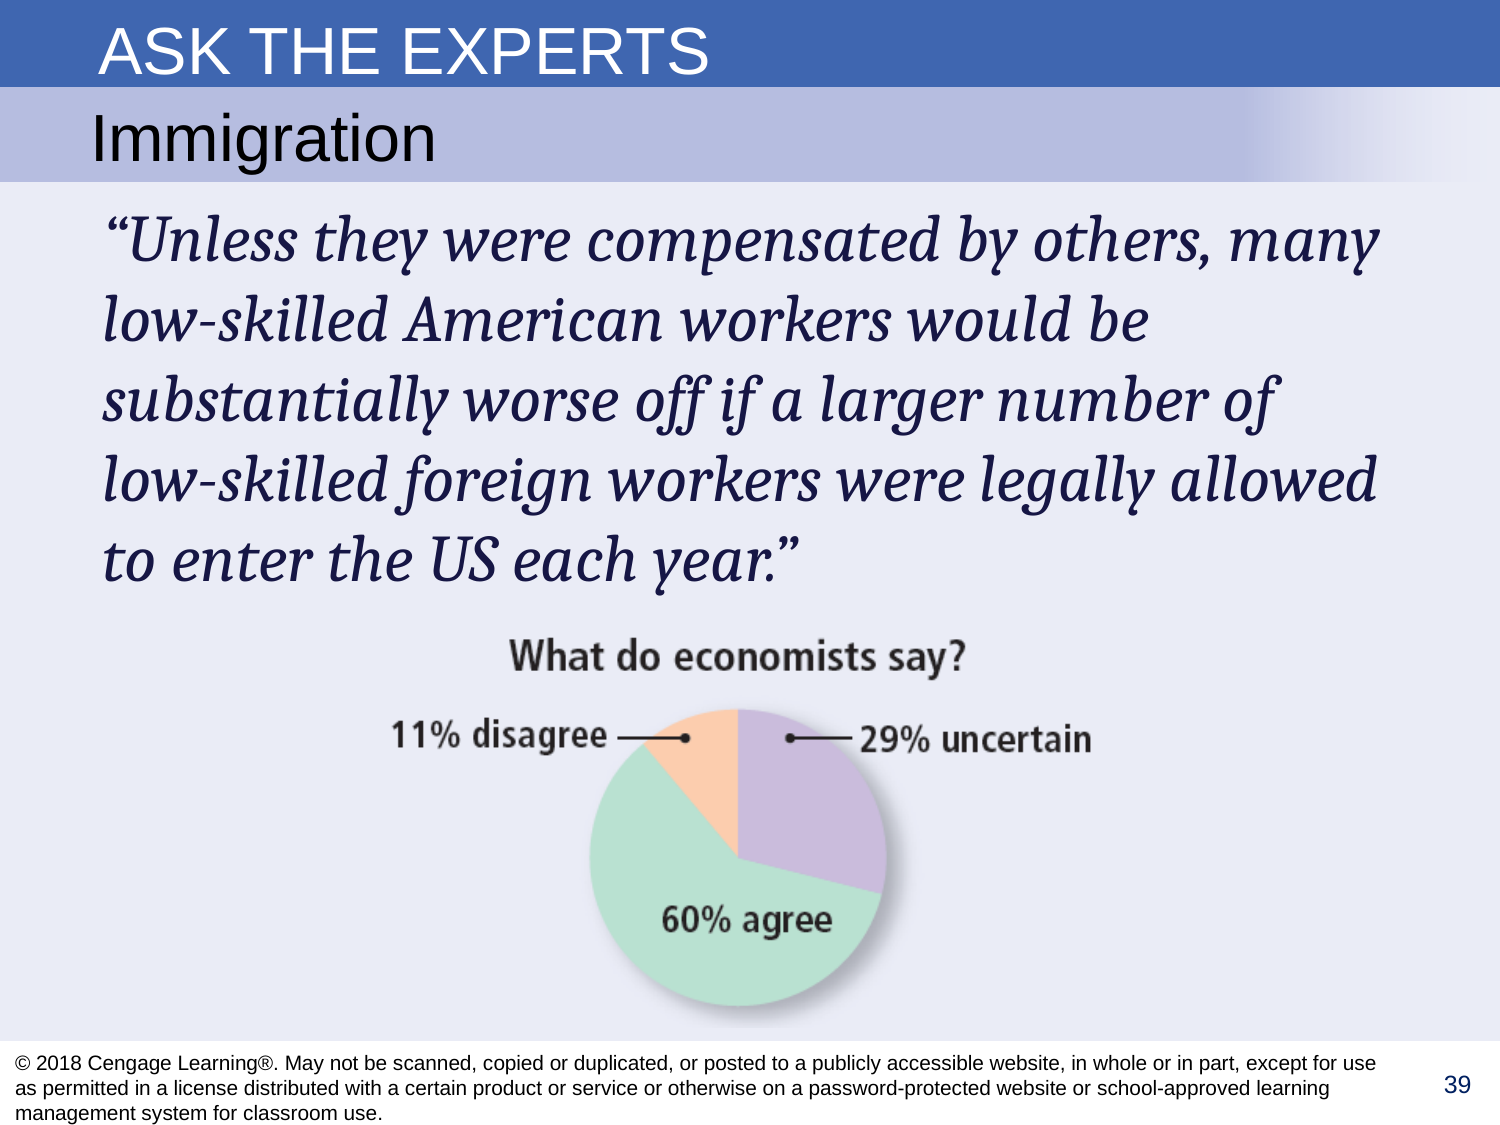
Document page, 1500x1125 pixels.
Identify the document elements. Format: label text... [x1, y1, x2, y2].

footer © 2018 Cengage Learning®. May not be scanned, copied or duplicated, or posted to a publicly accessible website, in whole or in part, except for use as permitted in a license distributed with a certain product or service or otherwise on a password-protected website or school-approved learning management system for classroom use. [0, 1050, 1418, 1125]
picture [0, 0, 1500, 1041]
list Immigration [75, 87, 1463, 175]
slide_number 39 [1418, 1060, 1500, 1125]
title ASK THE EXPERTS [83, 0, 1470, 97]
list “Unless they were compensated by others, many low-skilled American workers would be substantially worse off if a larger number of low-skilled foreign workers were legally allowed to enter the US each year.” [87, 187, 1413, 600]
